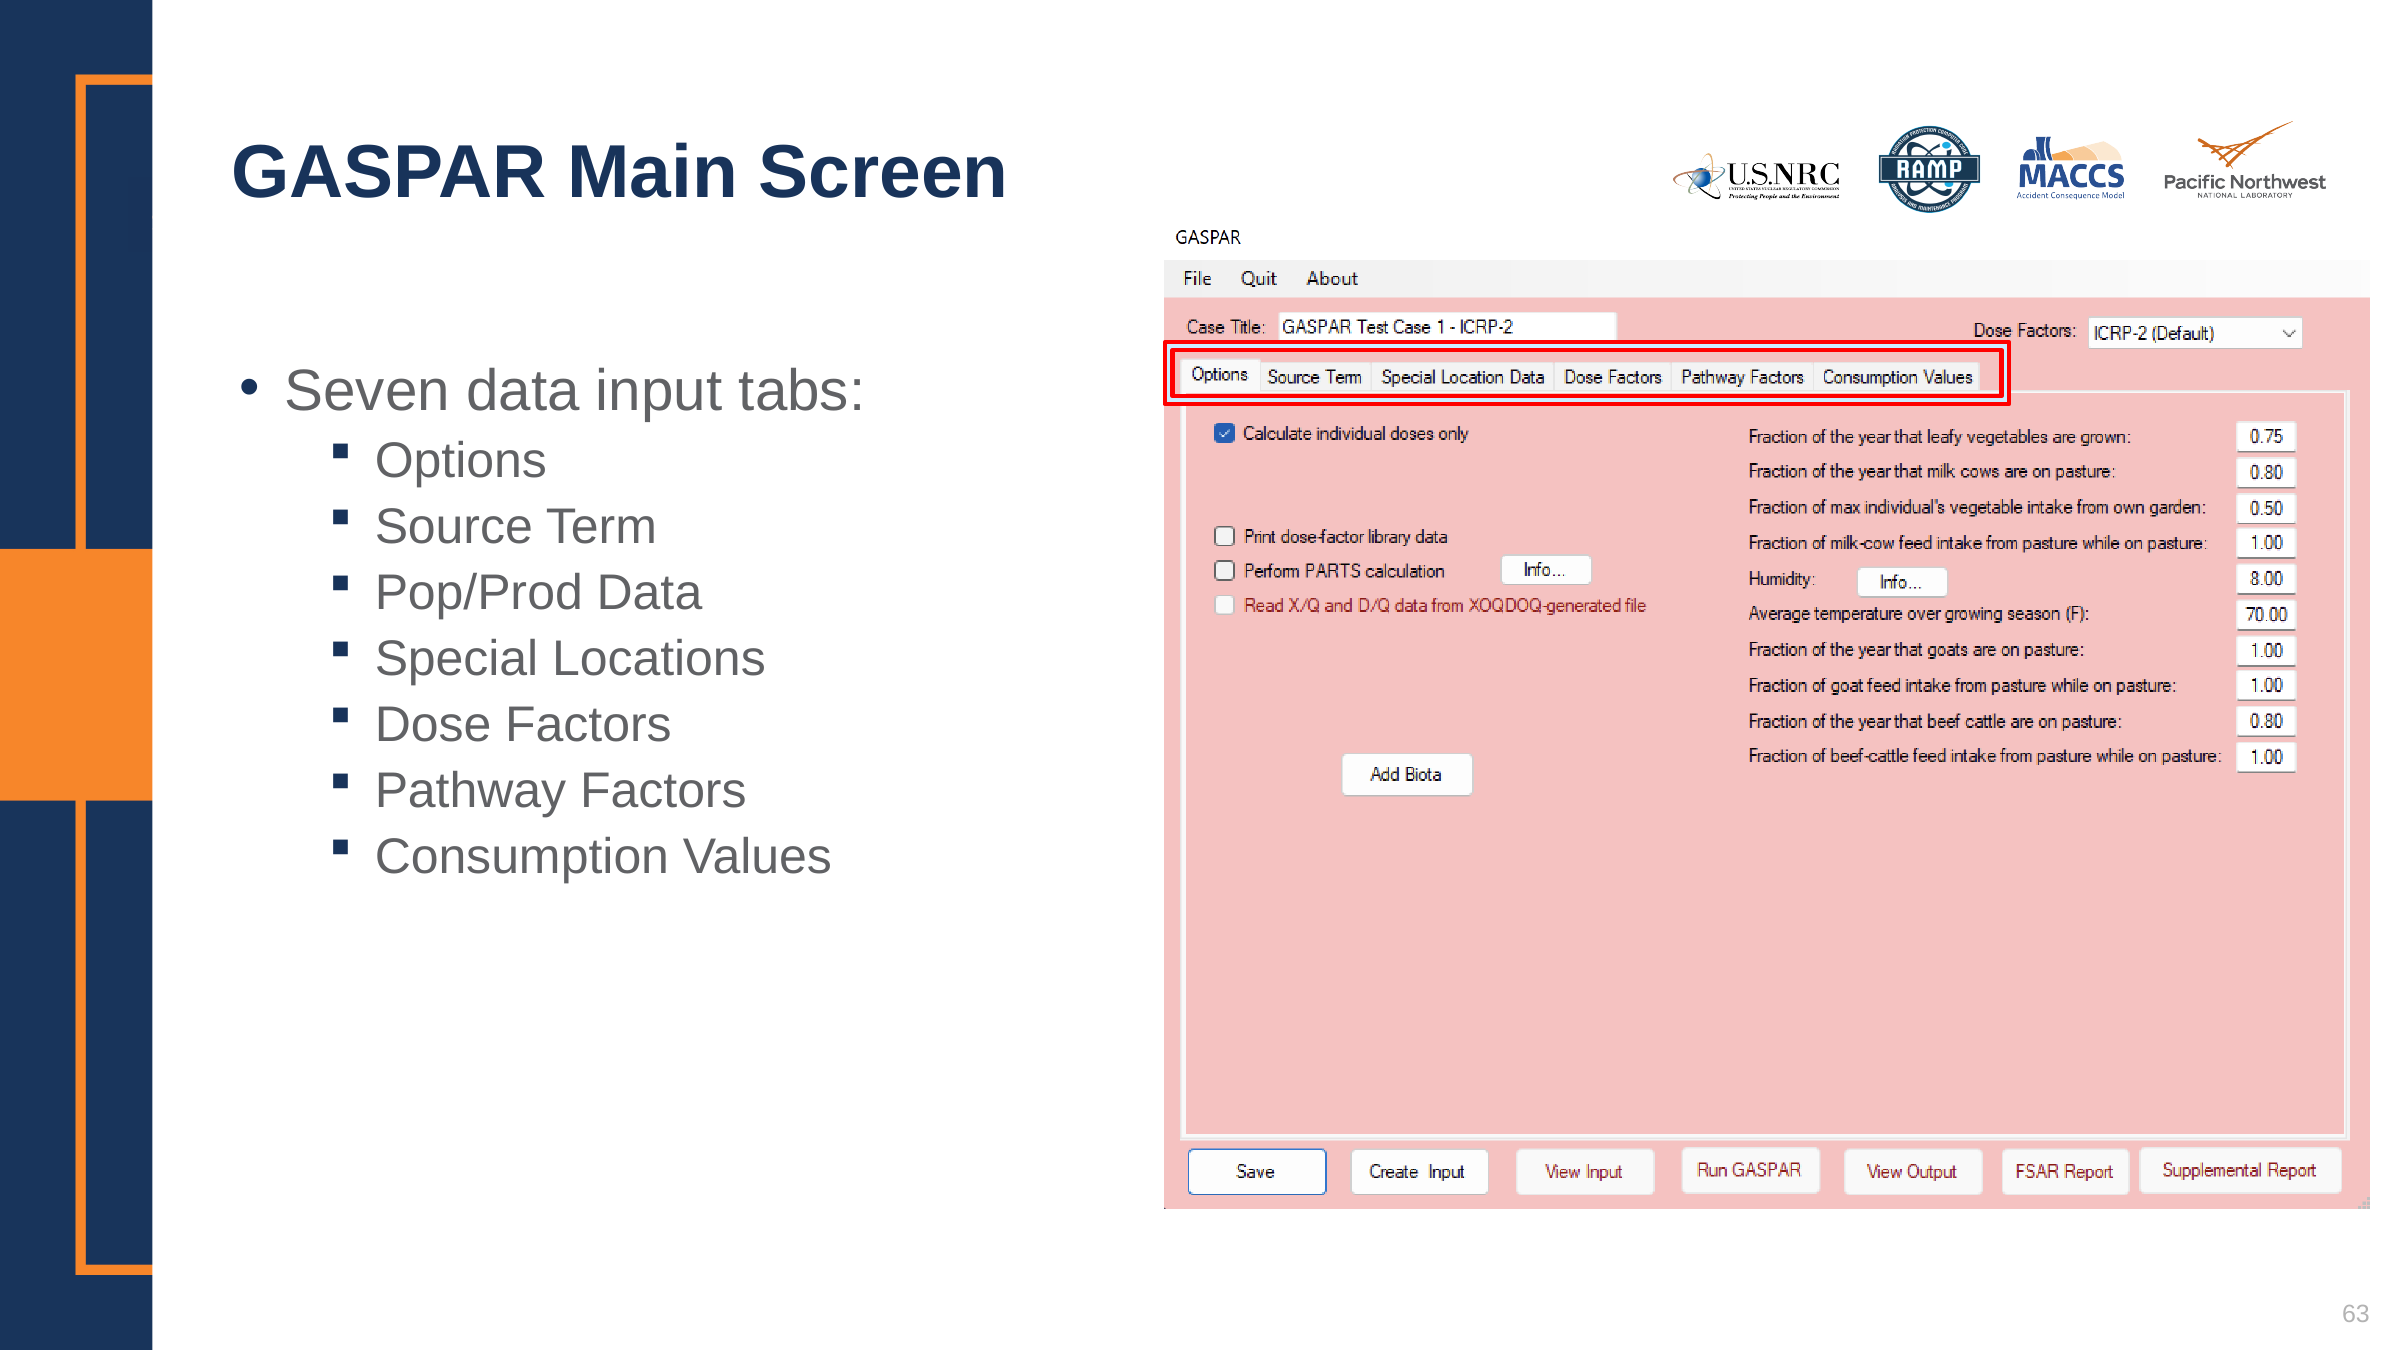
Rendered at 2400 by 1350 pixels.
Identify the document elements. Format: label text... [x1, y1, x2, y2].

list Seven data input tabs: Options Source Term Pop/Prod Data Special Locations Dose Factors Pathway Factors Consumption Values [225, 337, 1214, 1238]
picture [0, 0, 152, 1350]
title GASPAR Main Screen [231, 77, 1709, 222]
slide_number 63 [2295, 1275, 2370, 1350]
picture [1164, 219, 2370, 1209]
picture [1709, 121, 2326, 213]
